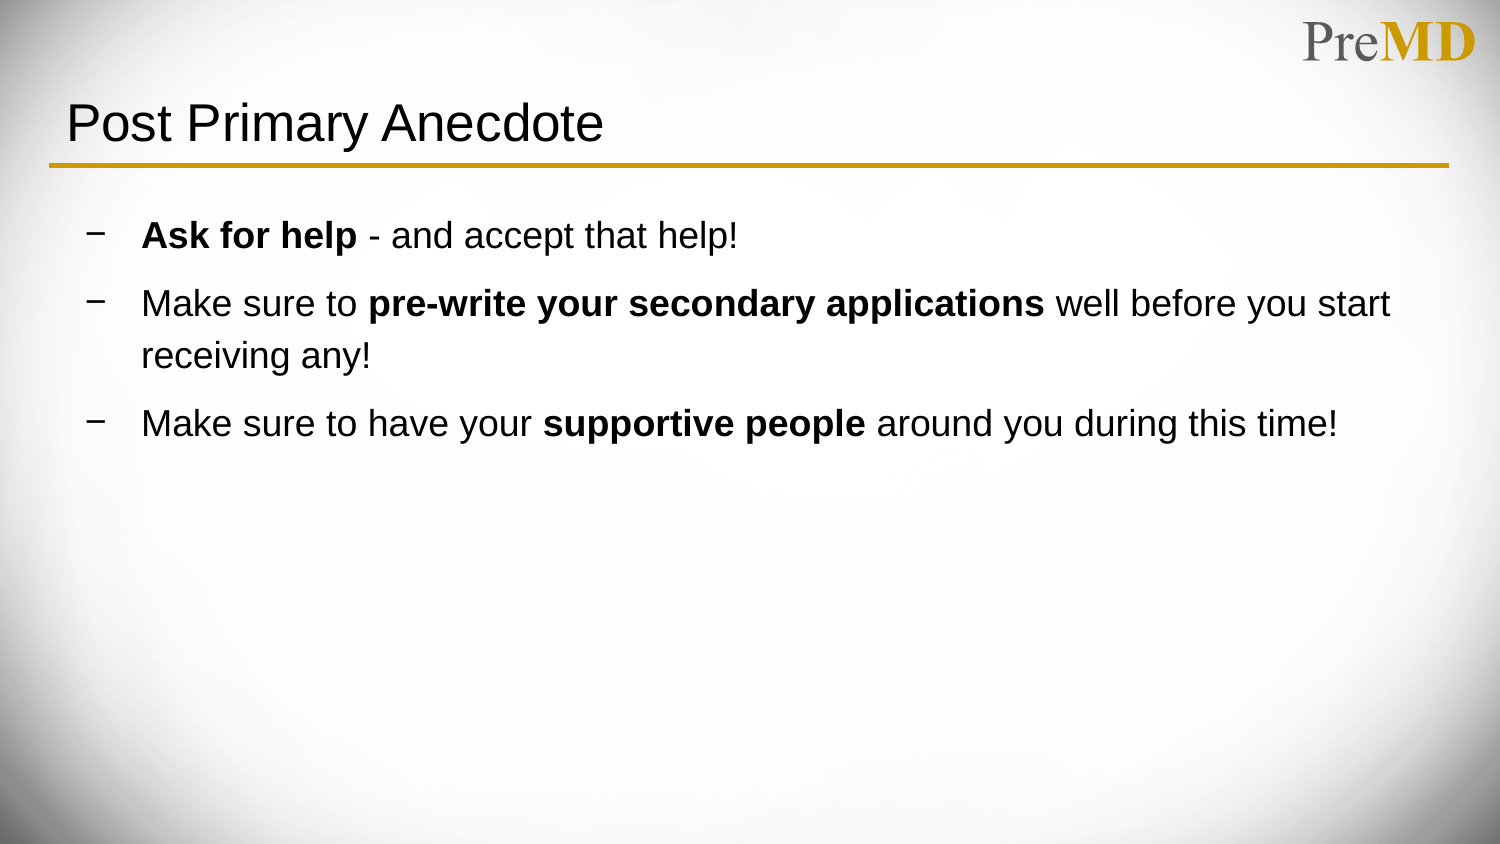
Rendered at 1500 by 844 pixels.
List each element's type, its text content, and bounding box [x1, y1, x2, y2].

picture [0, 0, 1500, 844]
list Ask for help - and accept that help! Make sure to pre-write your secondary applications well before you start receiving any! Make sure to have your supportive people around you during this time! [51, 189, 1449, 750]
title Post Primary Anecdote [51, 72, 1449, 167]
